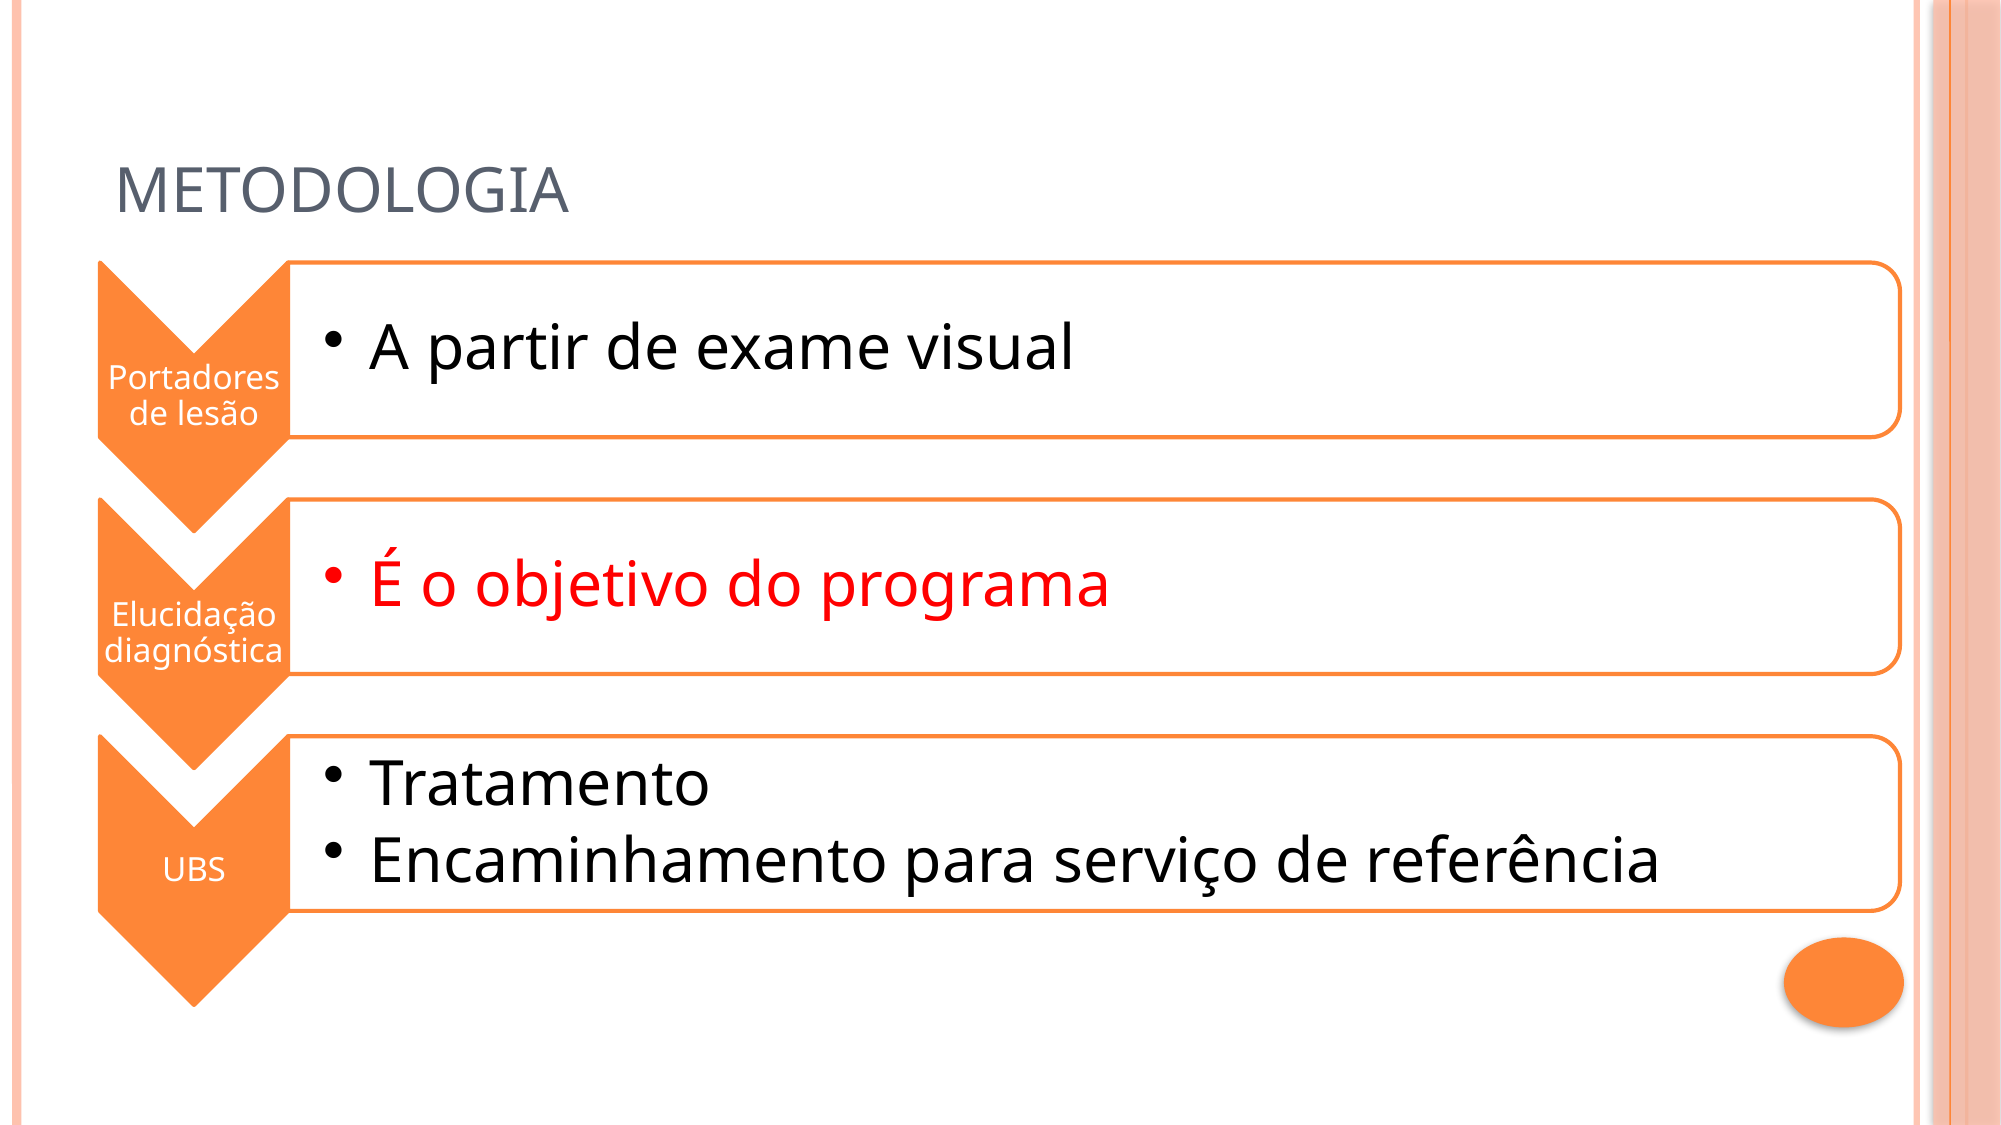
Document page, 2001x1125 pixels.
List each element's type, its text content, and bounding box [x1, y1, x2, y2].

title Metodologia [99, 45, 1734, 233]
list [99, 261, 1901, 1006]
